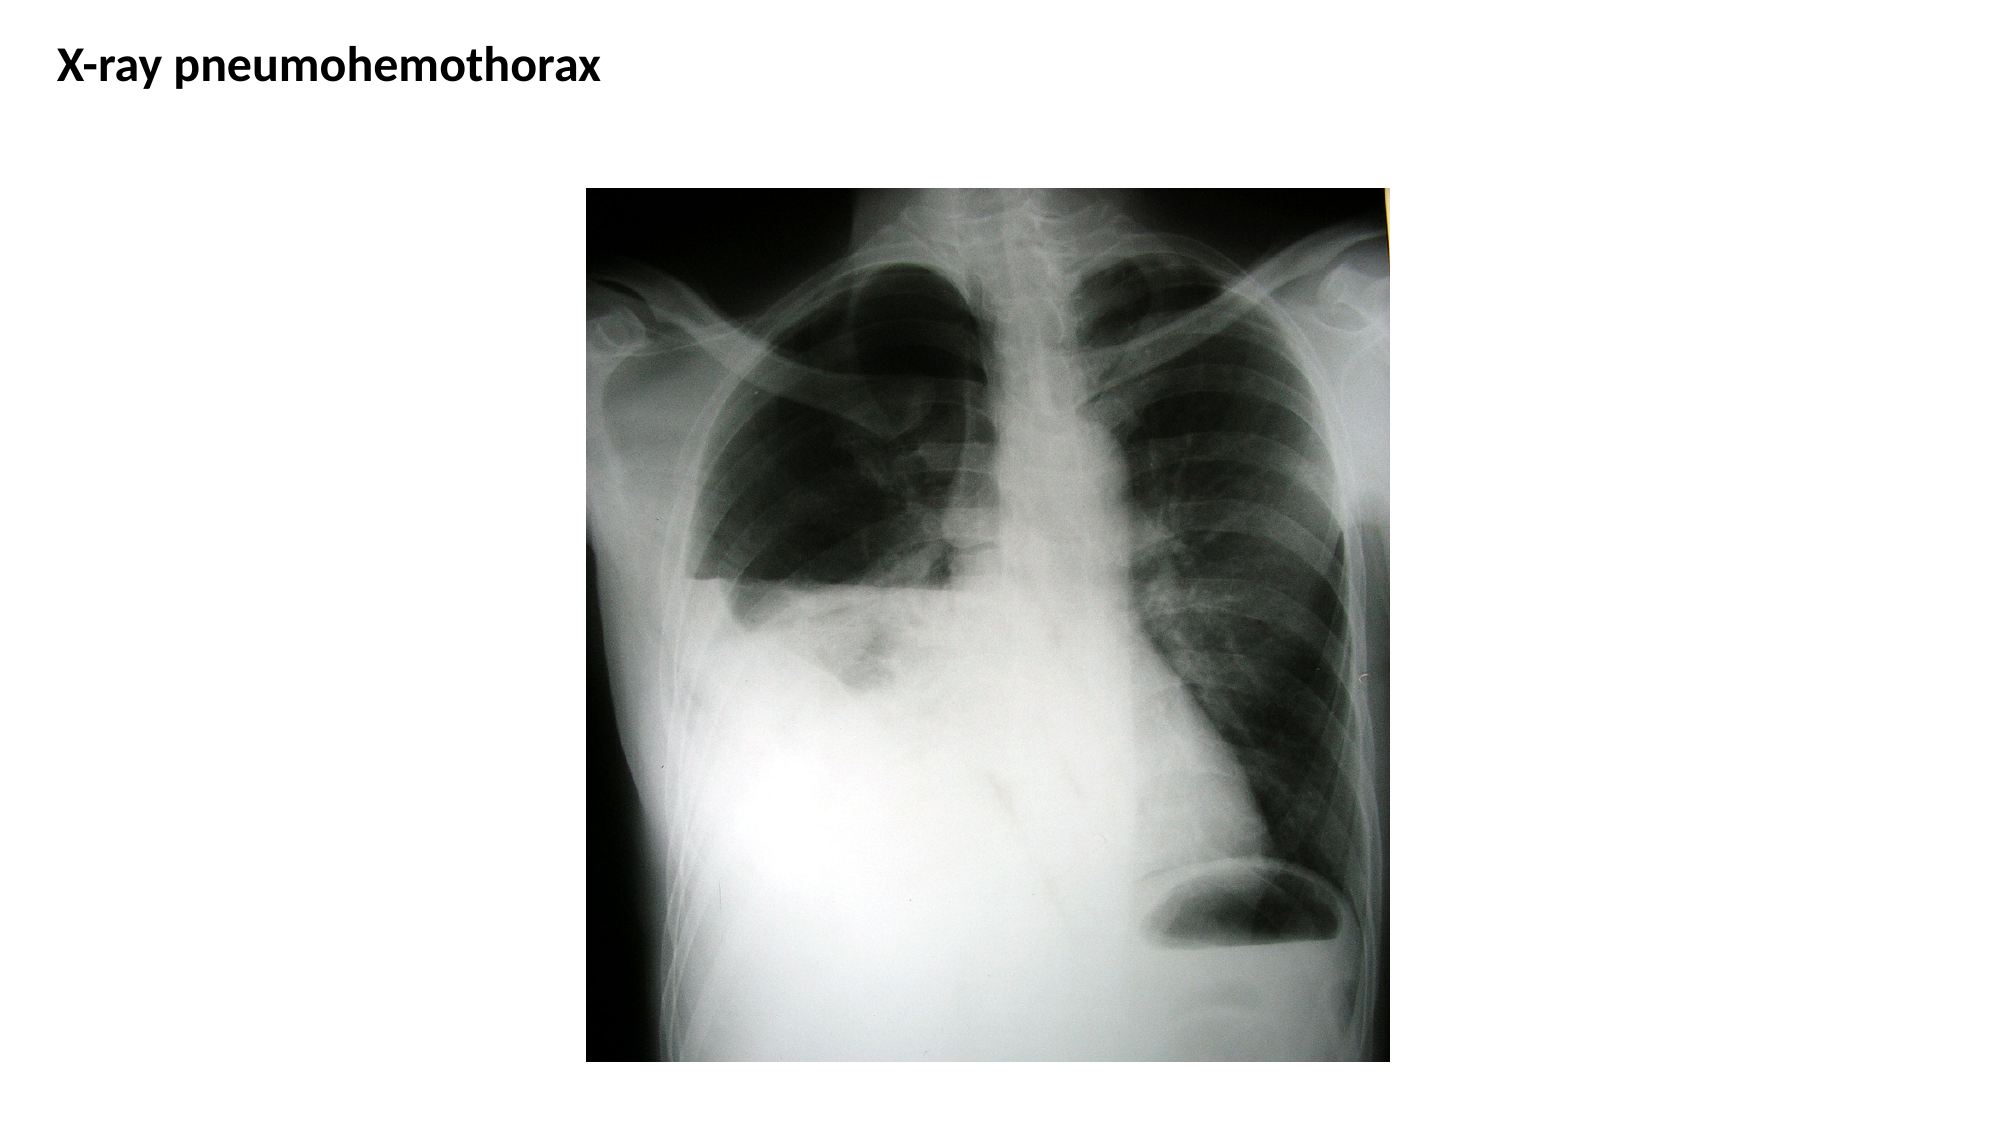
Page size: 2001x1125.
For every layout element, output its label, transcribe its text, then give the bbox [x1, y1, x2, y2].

subtitle X-ray pneumohemothorax [37, 31, 621, 303]
picture [586, 188, 1390, 1062]
